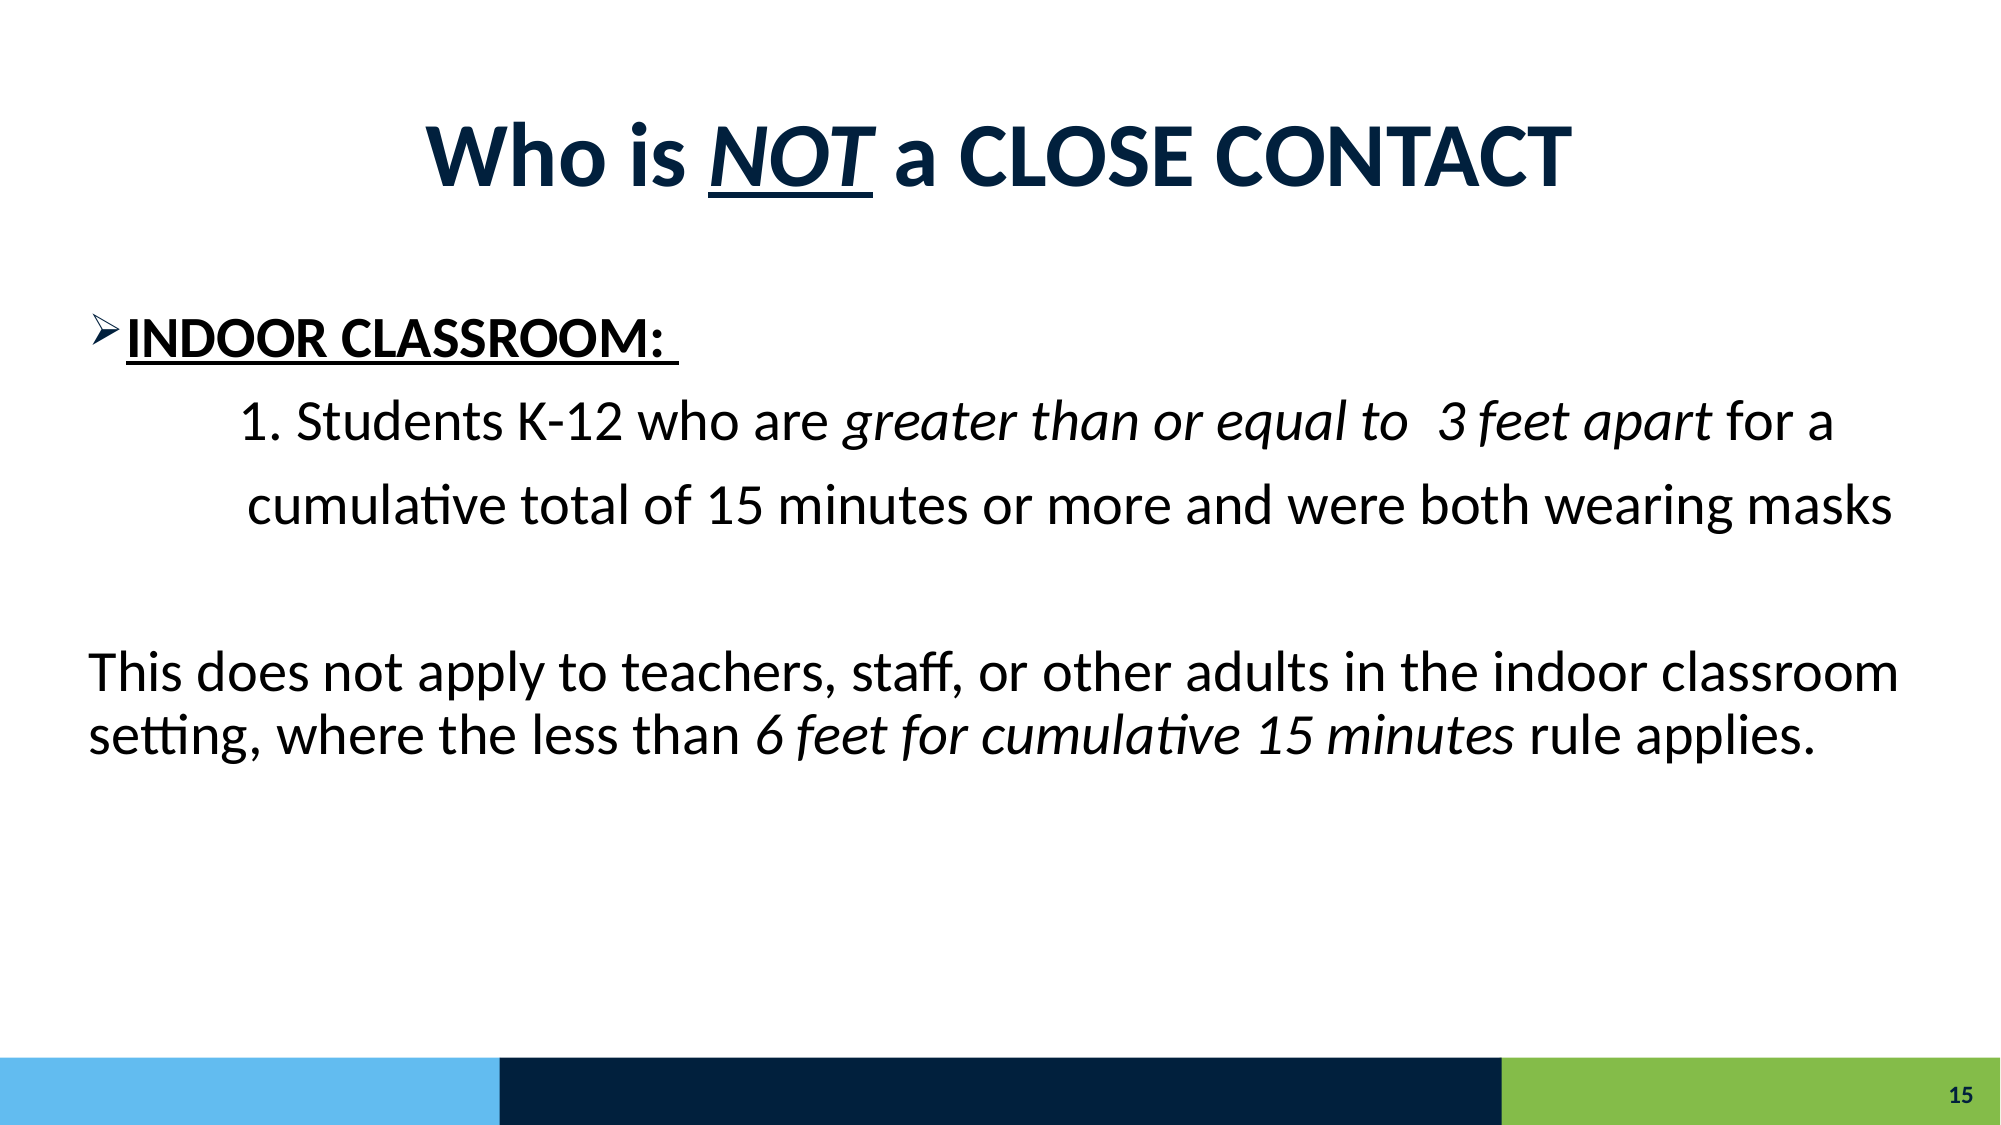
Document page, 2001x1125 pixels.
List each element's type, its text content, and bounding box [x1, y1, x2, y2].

slide_number 15 [1874, 1072, 1989, 1114]
title Who is NOT a CLOSE CONTACT [73, 59, 1927, 254]
list INDOOR CLASSROOM: 1. Students K-12 who are greater than or equal to 3 feet apart for a cumulative total of 15 minutes or more and were both wearing masks This does not apply to teachers, staff, or other adults in the indoor classroom setting, where the less than 6 feet for cumulative 15 minutes rule applies. [73, 299, 1927, 1014]
